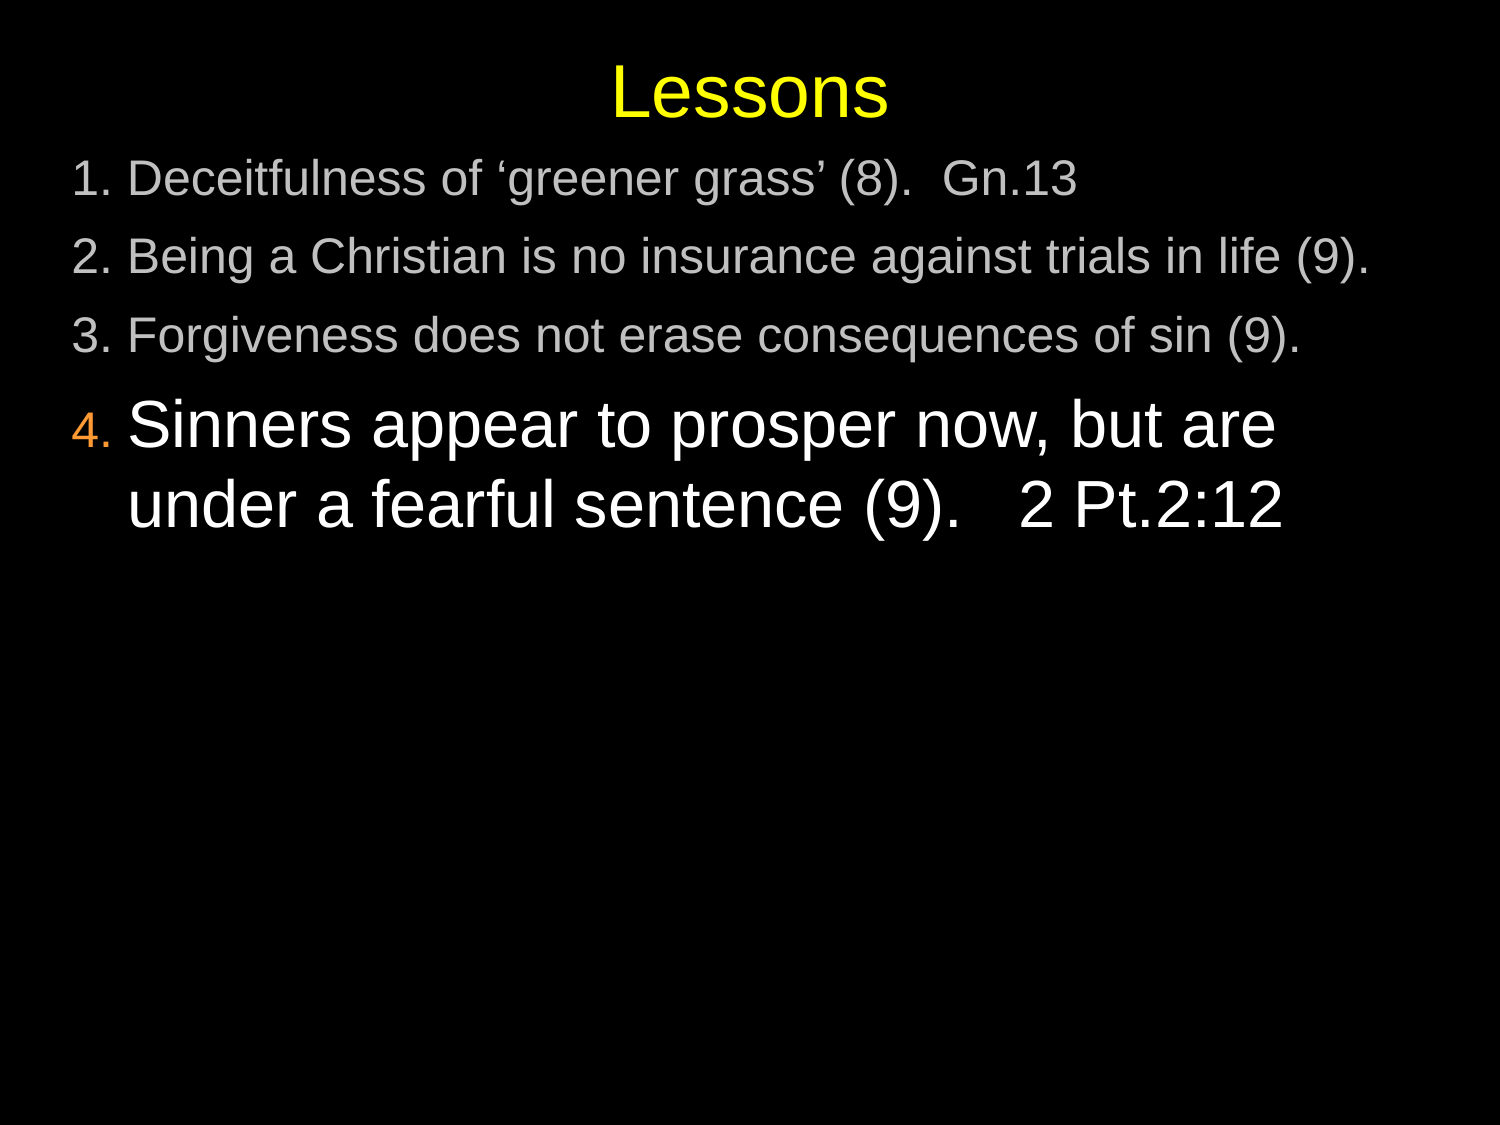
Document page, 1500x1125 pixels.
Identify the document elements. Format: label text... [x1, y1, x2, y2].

title Lessons [75, 24, 1425, 137]
list 1. Deceitfulness of ‘greener grass’ (8). Gn.13 2. Being a Christian is no insurance against trials in life (9). 3. Forgiveness does not erase consequences of sin (9). 4. Sinners appear to prosper now, but are under a fearful sentence (9). 2 Pt.2:12 [56, 137, 1444, 1050]
